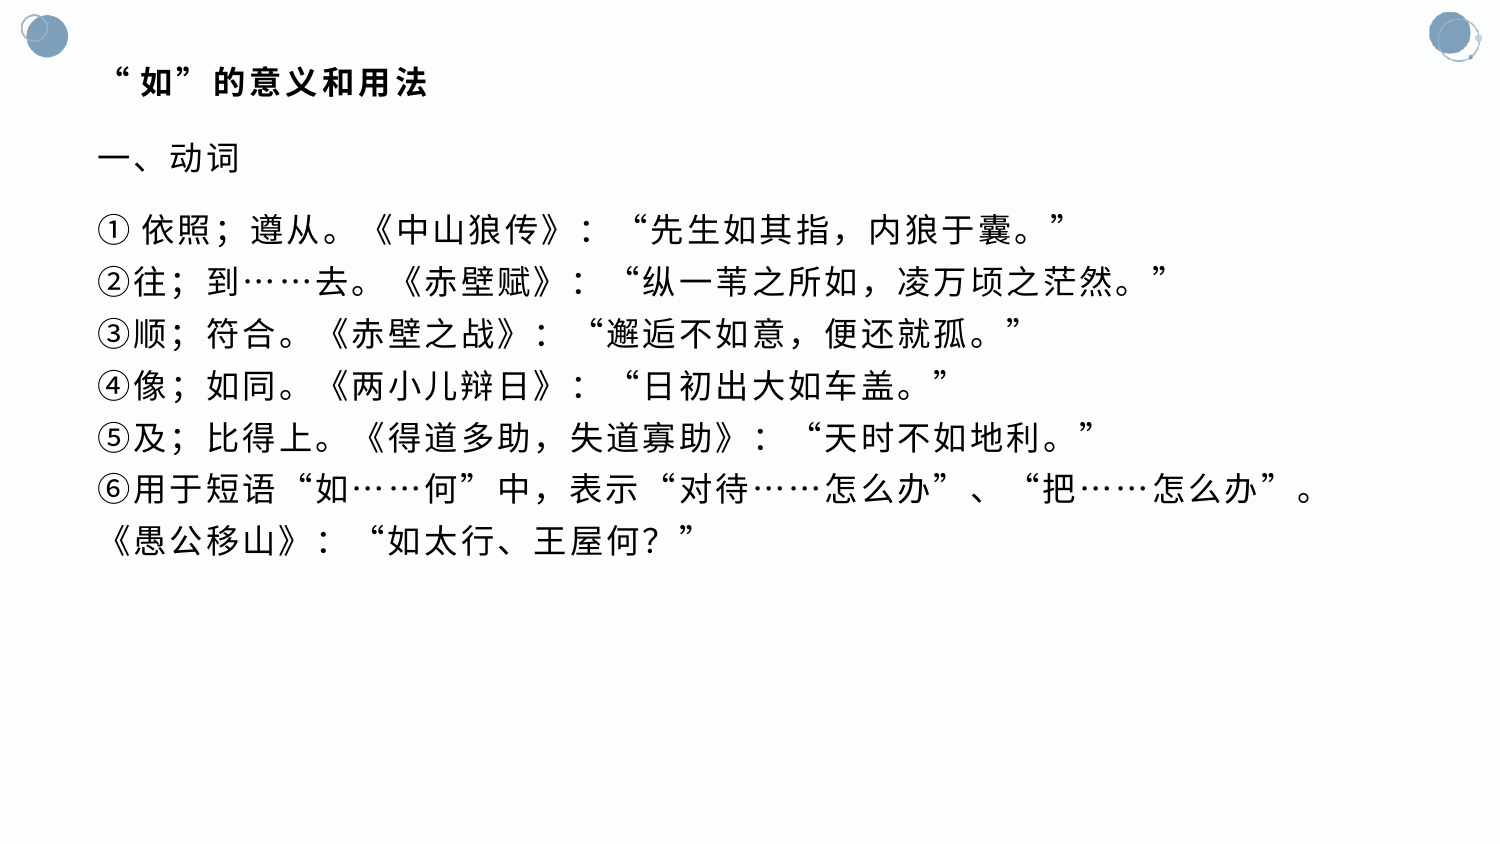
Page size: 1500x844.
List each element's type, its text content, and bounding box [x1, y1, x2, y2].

title “如”的意义和用法 [82, 54, 1418, 109]
picture [1411, 0, 1500, 73]
list 一、动词 ①依照；遵从。《中山狼传》：“先生如其指，内狼于囊。” ②往；到……去。《赤壁赋》：“纵一苇之所如，凌万顷之茫然。” ③顺；符合。《赤壁之战》：“邂逅不如意，便还就孤。” ④像；如同。《两小儿辩日》：“日初出大如车盖。” ⑤及；比得上。《得道多助，失道寡助》：“天时不如地利。” ⑥用于短语“如……何”中，表示“对待……怎么办”、“把……怎么办”。《愚公移山》：“如太行、王屋何？” [82, 117, 1389, 735]
picture [0, 0, 89, 73]
